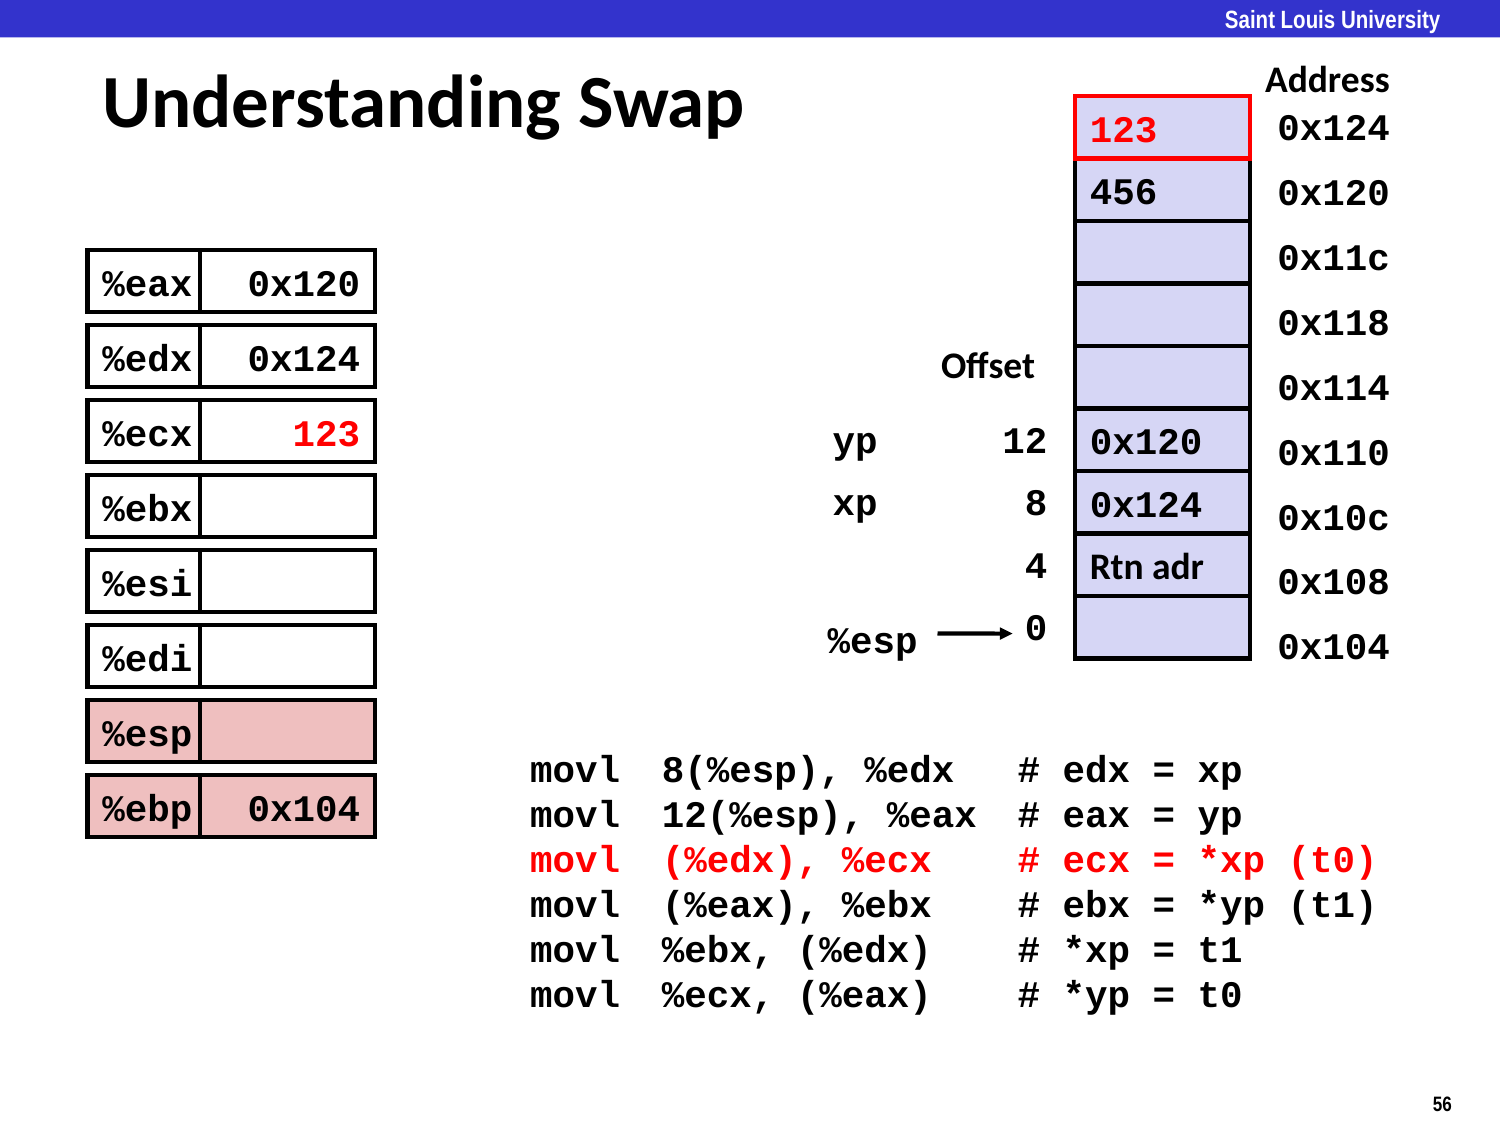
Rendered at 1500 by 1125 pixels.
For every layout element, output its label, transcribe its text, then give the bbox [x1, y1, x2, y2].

text_box 0x124 [1074, 471, 1250, 533]
text_box %esp [812, 608, 933, 669]
text_box 0x10c [1262, 485, 1463, 545]
text_box 123 [1074, 96, 1250, 159]
text_box 0 [987, 596, 1085, 656]
text_box movl 8(%esp), %edx # edx = xp movl 12(%esp), %eax # eax = yp movl (%edx), %ecx # ecx = *xp (t0) movl (%eax), %ebx # ebx = *yp (t1) movl %ebx, (%edx) # *xp = t1 movl %ecx, (%eax) # *yp = t0 [449, 737, 1425, 1022]
text_box 456 [1074, 159, 1250, 221]
text_box 8 [987, 471, 1085, 531]
text_box [204, 474, 375, 538]
text_box 0x120 [1074, 409, 1250, 471]
text_box [204, 549, 375, 613]
text_box 0x108 [1262, 549, 1463, 610]
text_box 4 [987, 533, 1085, 594]
text_box 0x118 [1262, 290, 1463, 351]
text_box 0x104 [1262, 614, 1463, 675]
text_box 0x104 [204, 774, 375, 838]
text_box 0x114 [1262, 355, 1463, 416]
text_box xp [825, 471, 933, 531]
text_box Rtn adr [1074, 533, 1250, 596]
text_box Address [1250, 47, 1405, 108]
text_box 123 [204, 399, 375, 463]
text_box [204, 699, 375, 763]
text_box [1074, 283, 1250, 346]
text_box [1074, 346, 1250, 409]
text_box 0x124 [204, 324, 375, 388]
title Understanding Swap [87, 49, 1134, 145]
text_box [204, 624, 375, 688]
text_box 0x110 [1262, 420, 1463, 480]
text_box yp [825, 408, 933, 469]
text_box 0x11c [1262, 225, 1463, 286]
text_box 12 [987, 408, 1085, 469]
text_box 0x120 [201, 249, 375, 313]
text_box 0x124 [1262, 96, 1463, 156]
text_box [87, 249, 201, 838]
text_box Offset [926, 333, 1050, 394]
text_box 0x120 [1262, 160, 1463, 221]
text_box [1074, 221, 1250, 283]
text_box [1074, 596, 1250, 659]
